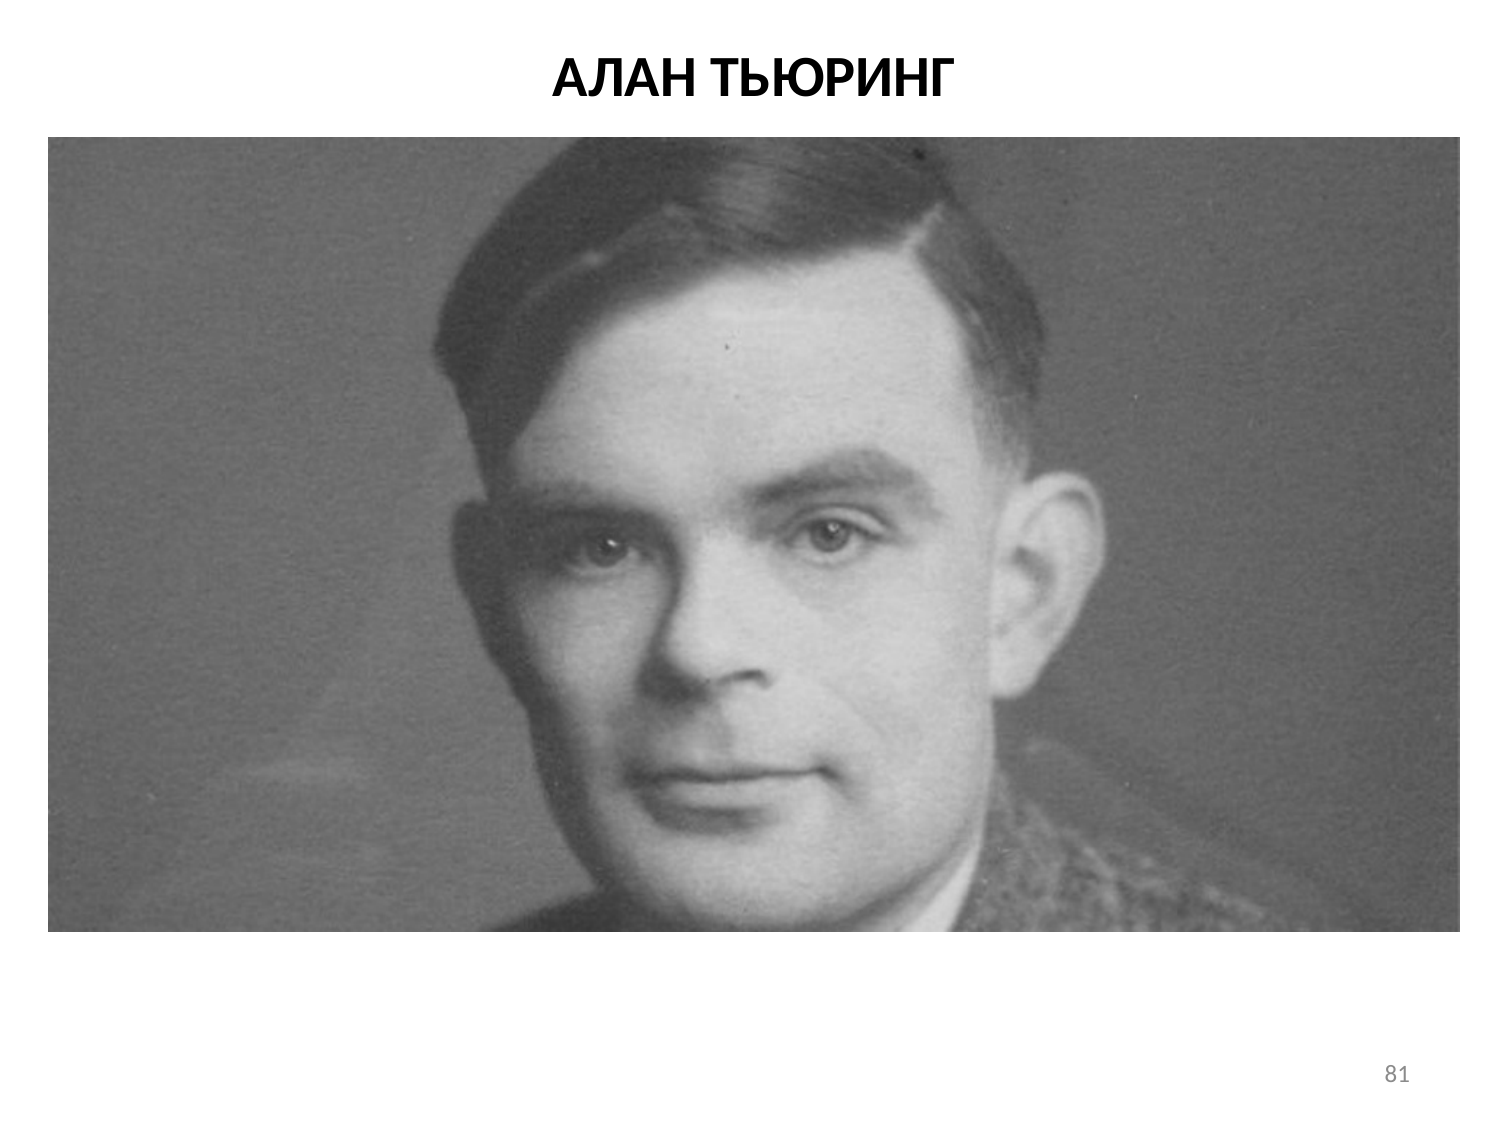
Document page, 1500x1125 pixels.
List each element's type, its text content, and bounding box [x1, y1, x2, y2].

picture [48, 136, 1460, 932]
slide_number 81 [1074, 1042, 1425, 1103]
text_box АЛАН ТЬЮРИНГ [48, 30, 1460, 116]
